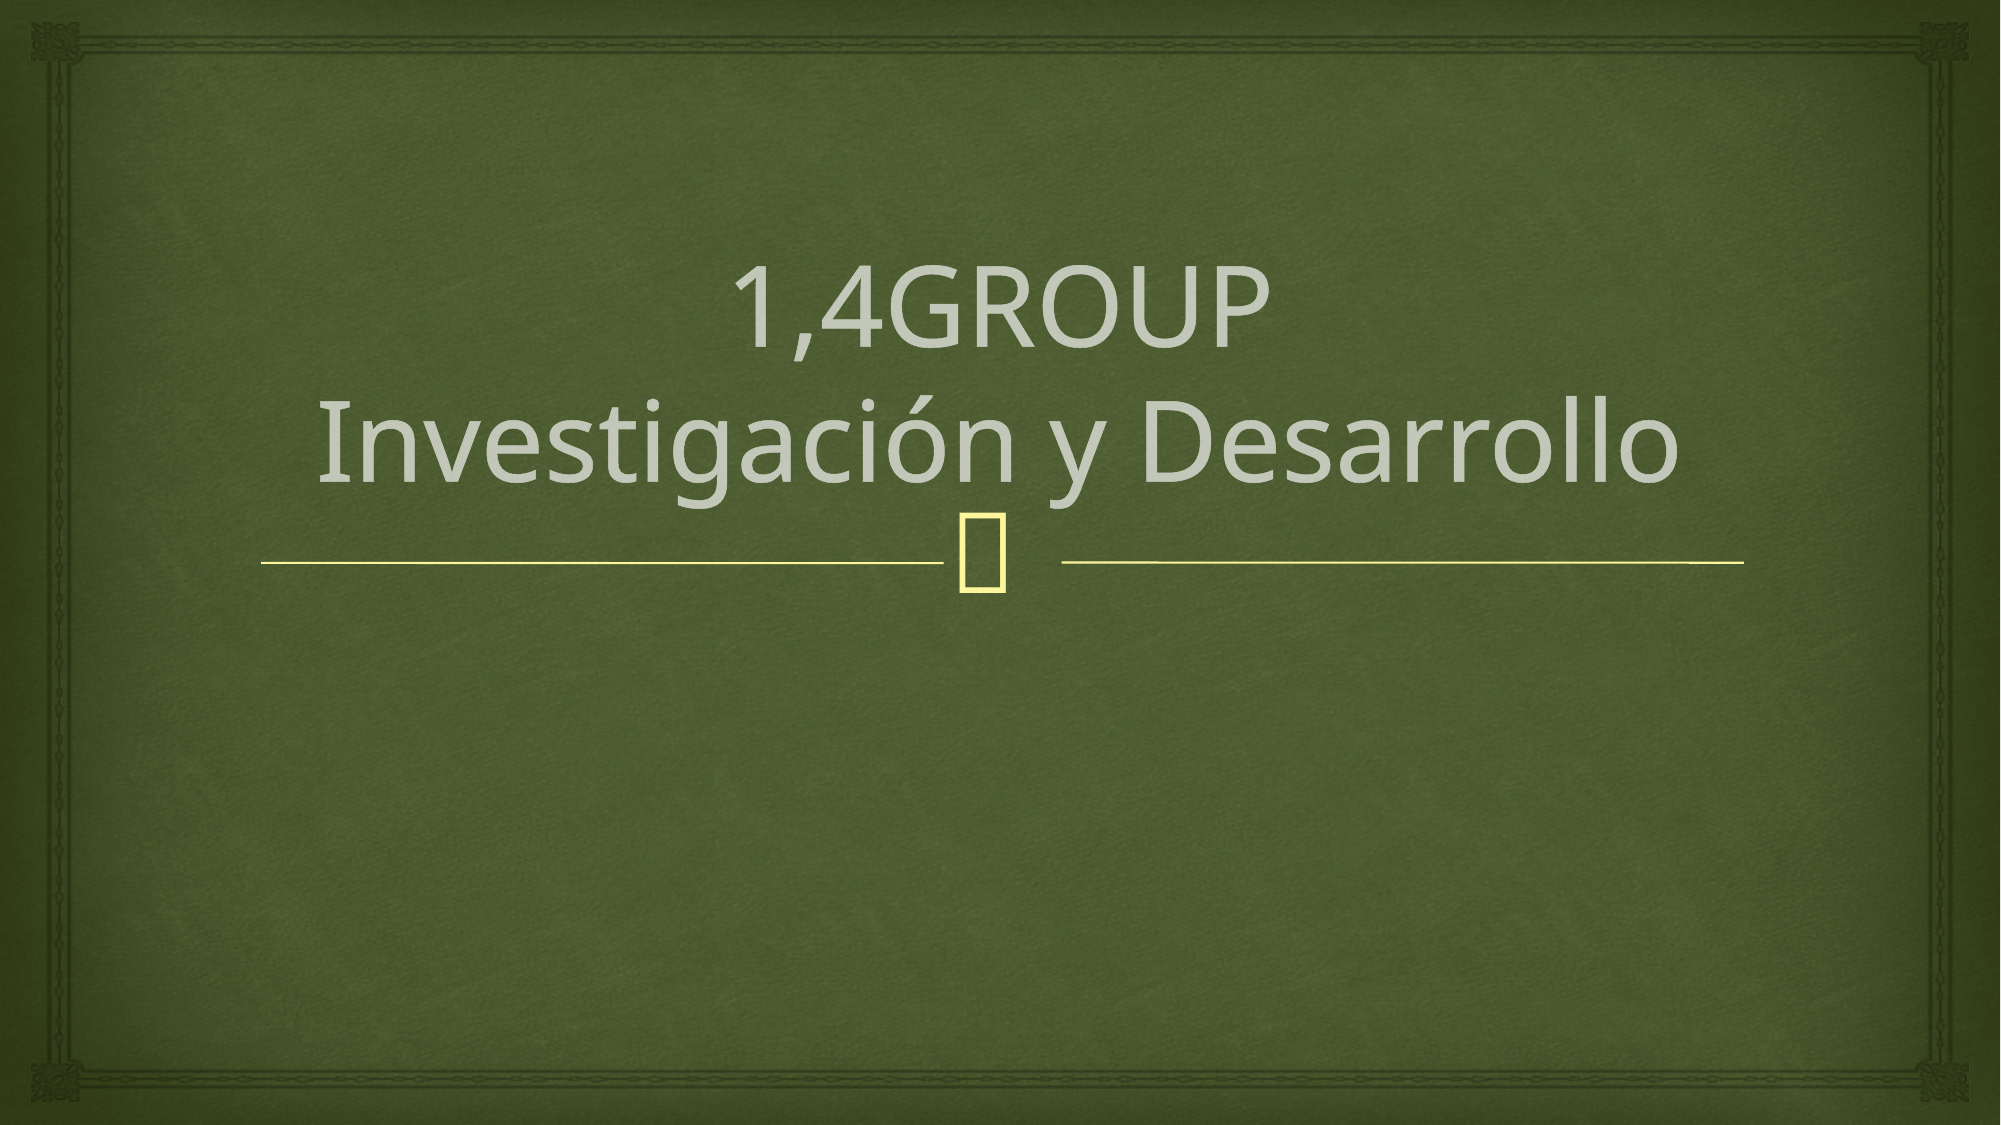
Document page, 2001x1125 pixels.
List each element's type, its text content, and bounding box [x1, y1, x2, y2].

title 1,4GROUP Investigación y Desarrollo [300, 227, 1700, 512]
picture [0, 0, 2000, 1125]
